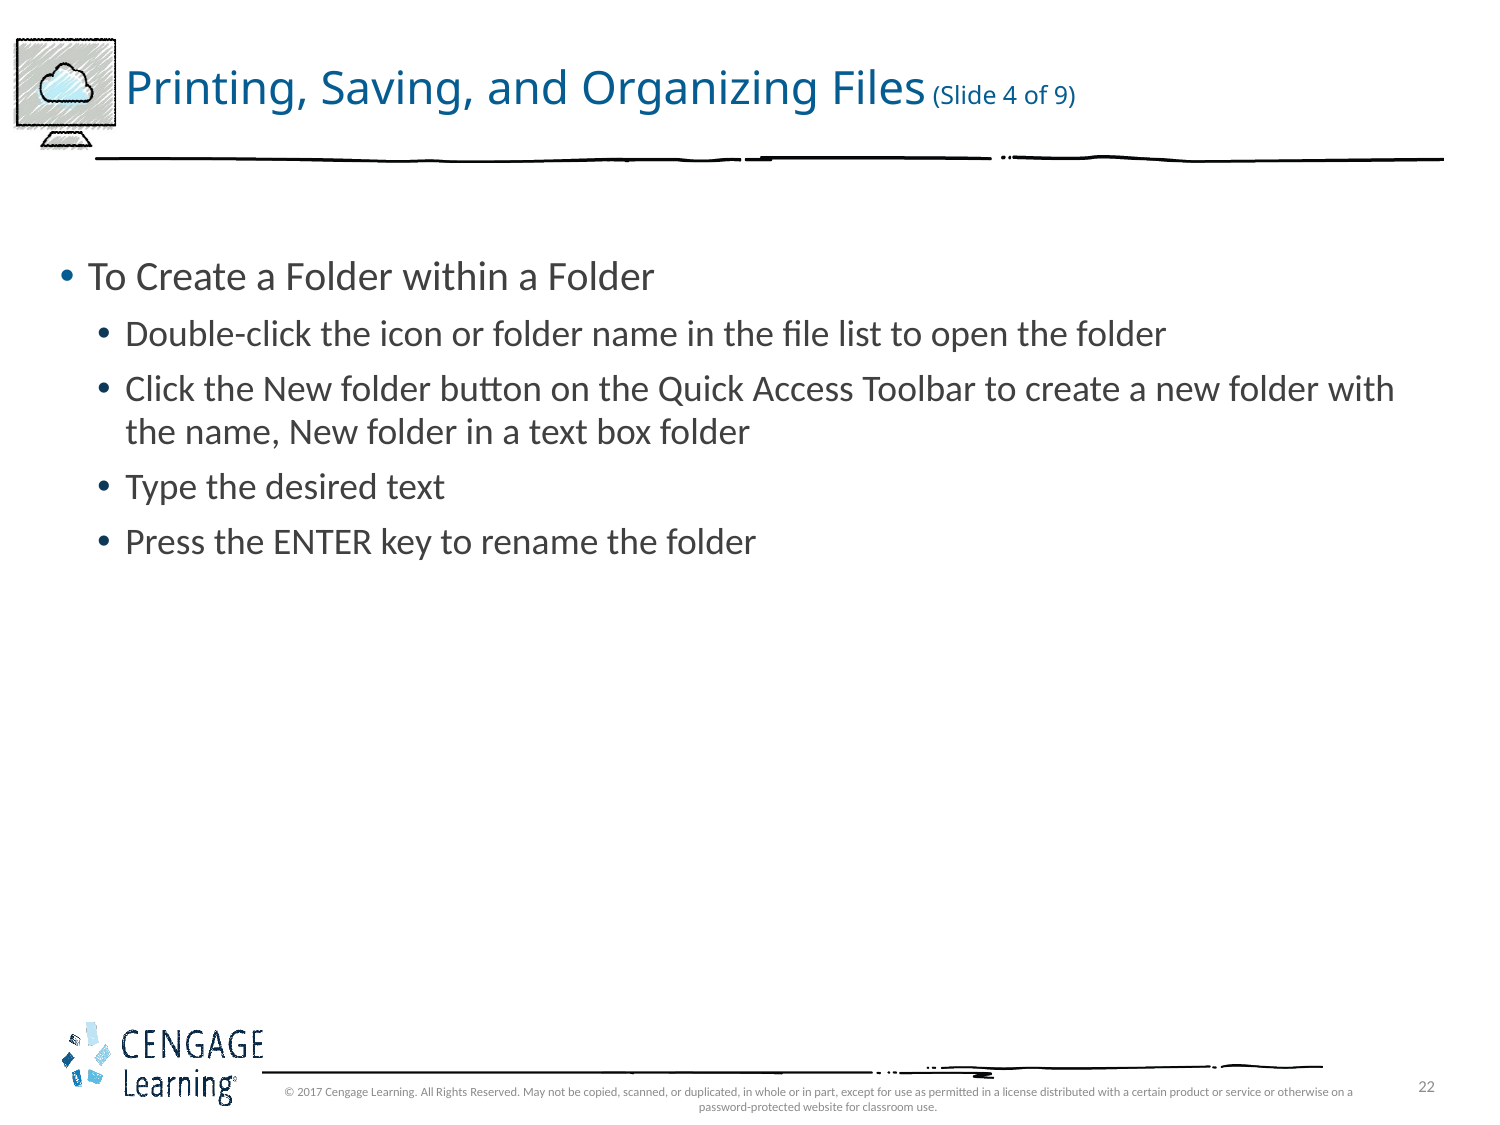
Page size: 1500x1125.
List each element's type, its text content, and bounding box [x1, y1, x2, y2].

footer © 2017 Cengage Learning. All Rights Reserved. May not be copied, scanned, or duplicated, in whole or in part, except for use as permitted in a license distributed with a certain product or service or otherwise on a password-protected website for classroom use. [262, 1079, 1375, 1120]
title Printing, Saving, and Organizing Files (Slide 4 of 9) [125, 67, 1442, 115]
picture [62, 1022, 1323, 1106]
list To Create a Folder within a Folder Double-click the icon or folder name in the file list to open the folder Click the New folder button on the Quick Access Toolbar to create a new folder with the name, New folder in a text box folder Type the desired text Press the ENTER key to rename the folder [59, 252, 1441, 567]
picture [13, 36, 117, 151]
picture [95, 155, 1444, 163]
